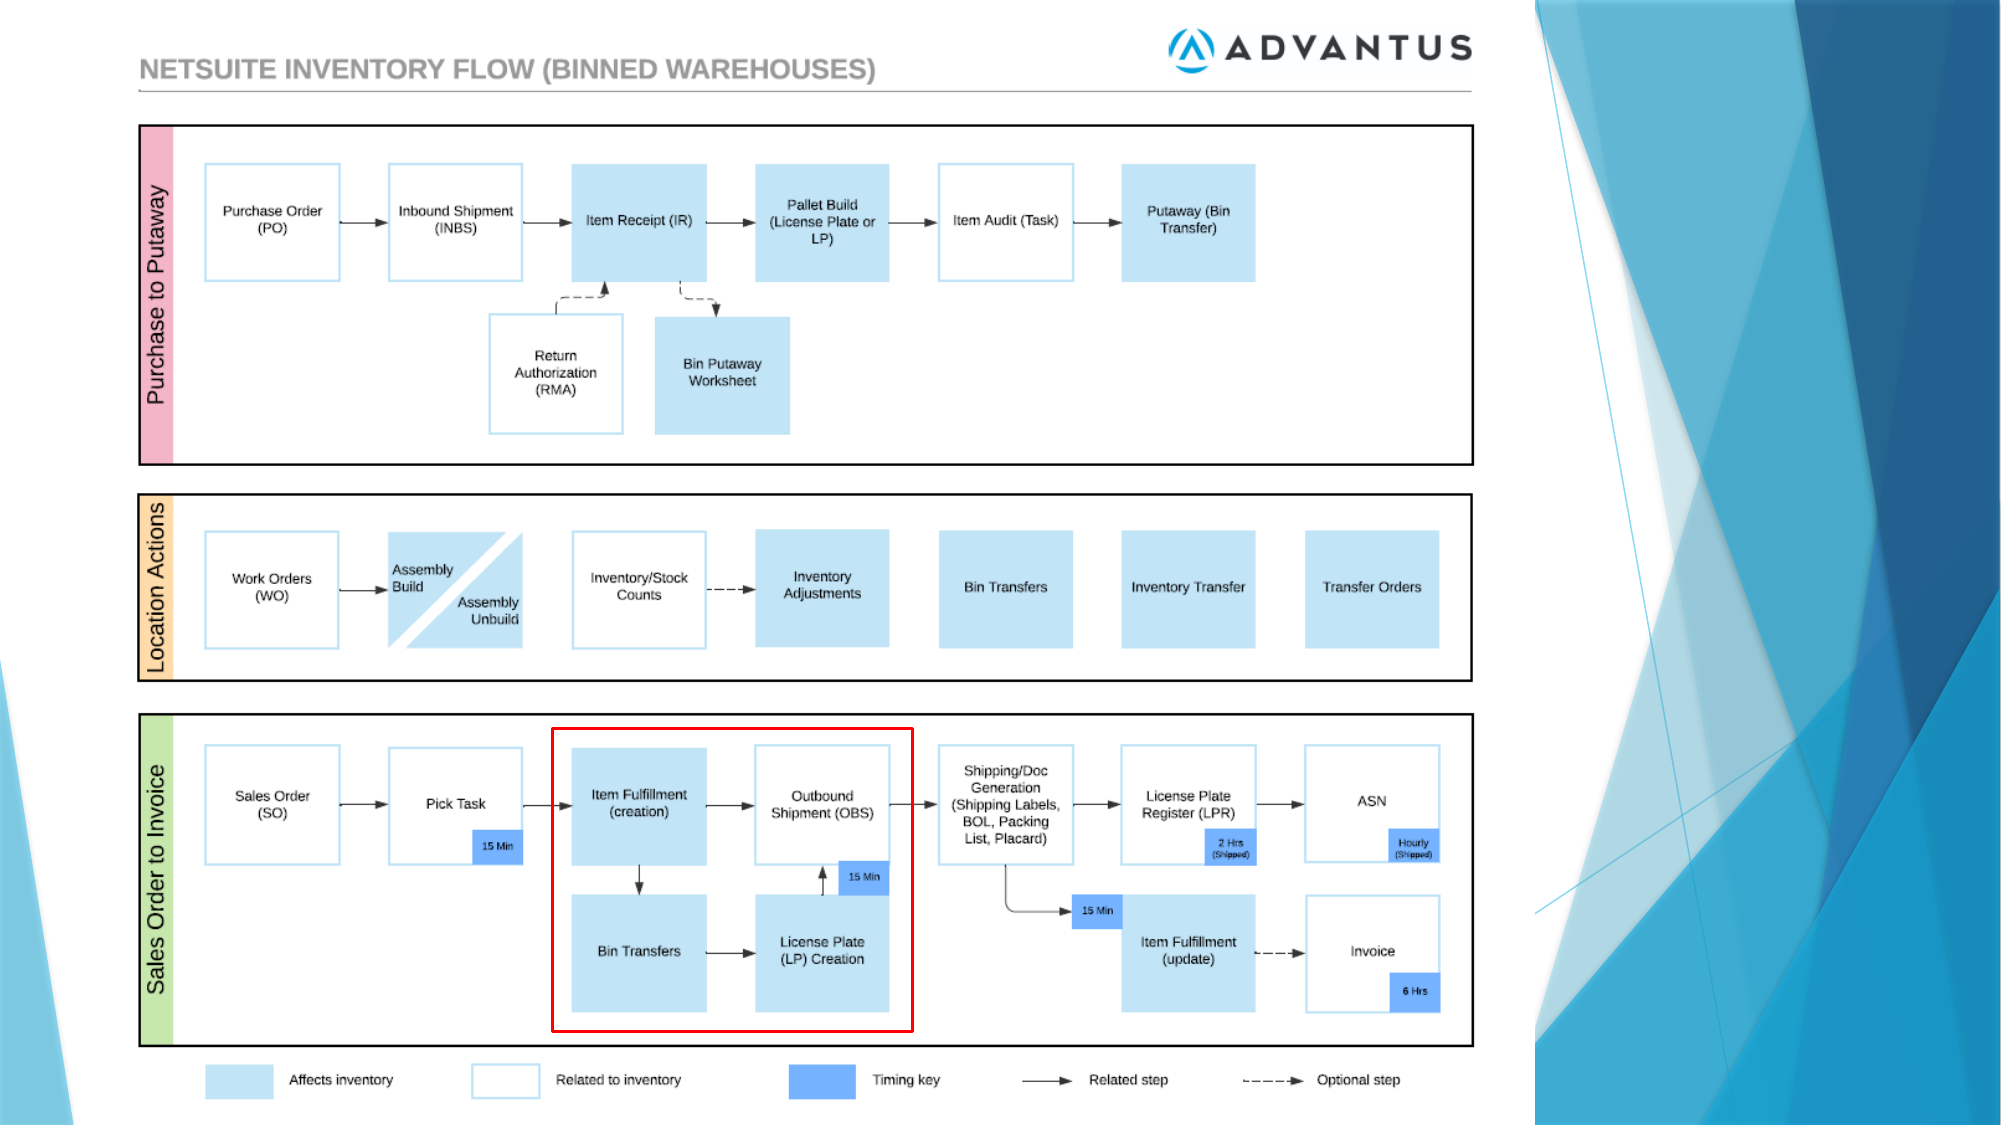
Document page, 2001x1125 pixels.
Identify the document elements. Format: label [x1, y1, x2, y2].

picture [73, 0, 1536, 1125]
